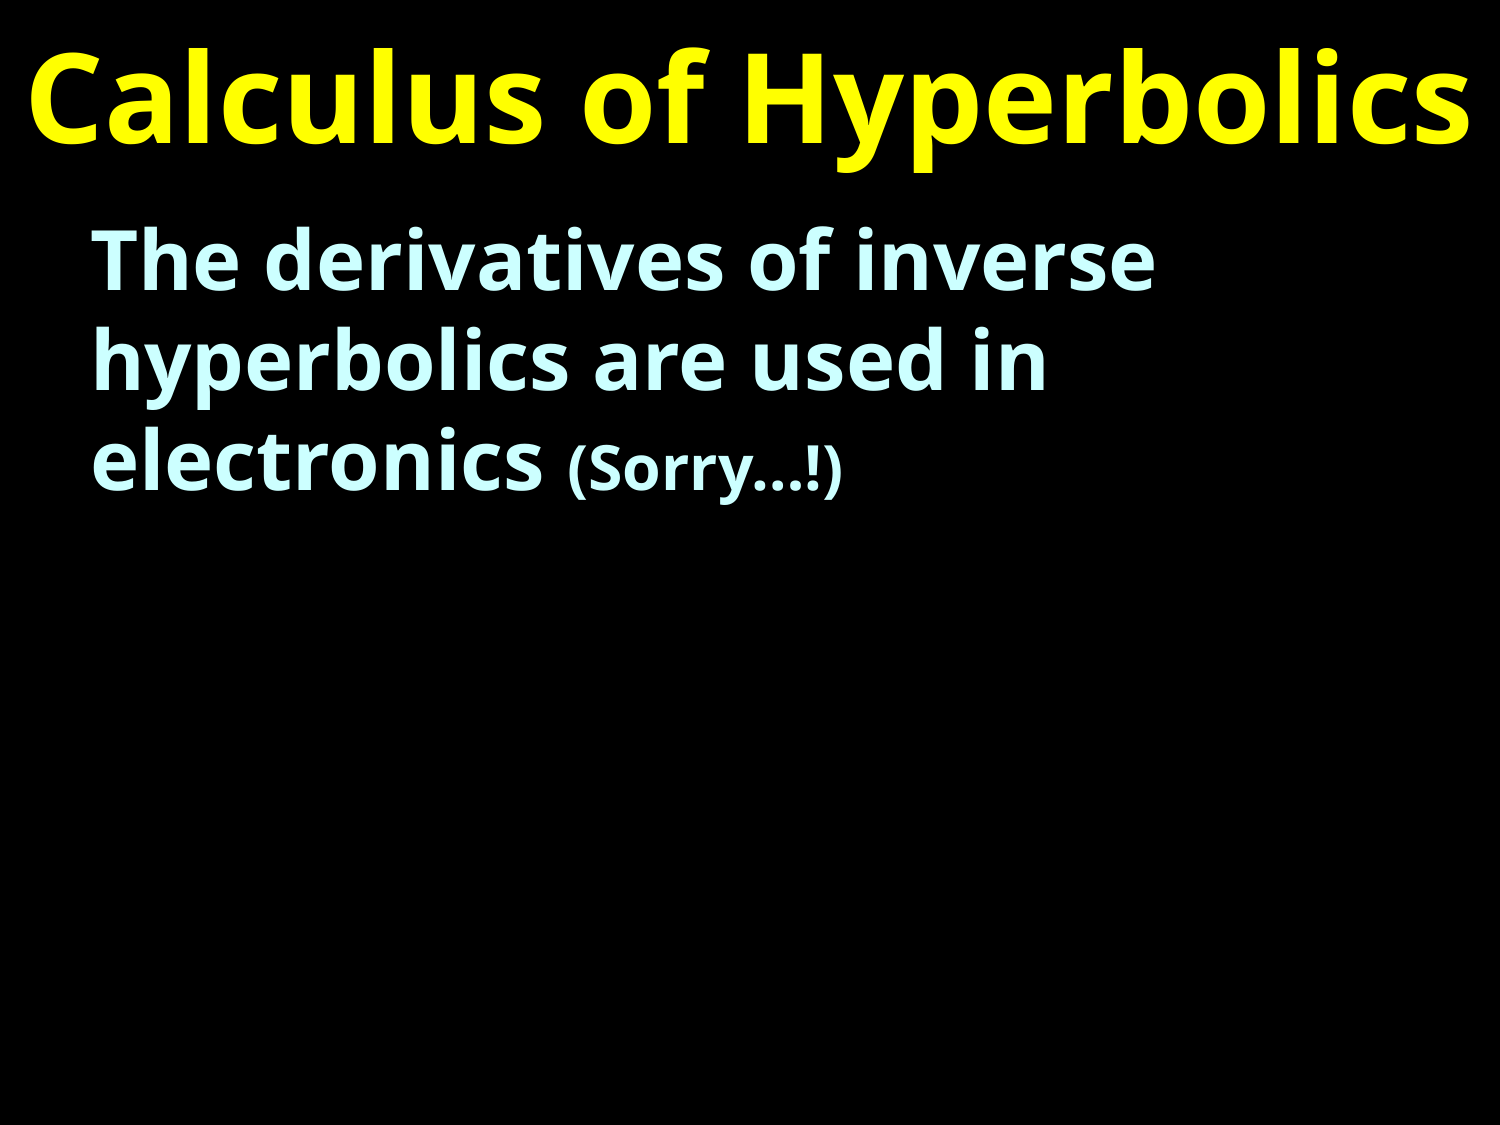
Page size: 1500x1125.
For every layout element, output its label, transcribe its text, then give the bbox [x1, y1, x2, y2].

list The derivatives of inverse hyperbolics are used in electronics (Sorry…!) [75, 200, 1425, 1125]
title Calculus of Hyperbolics [0, 0, 1500, 188]
